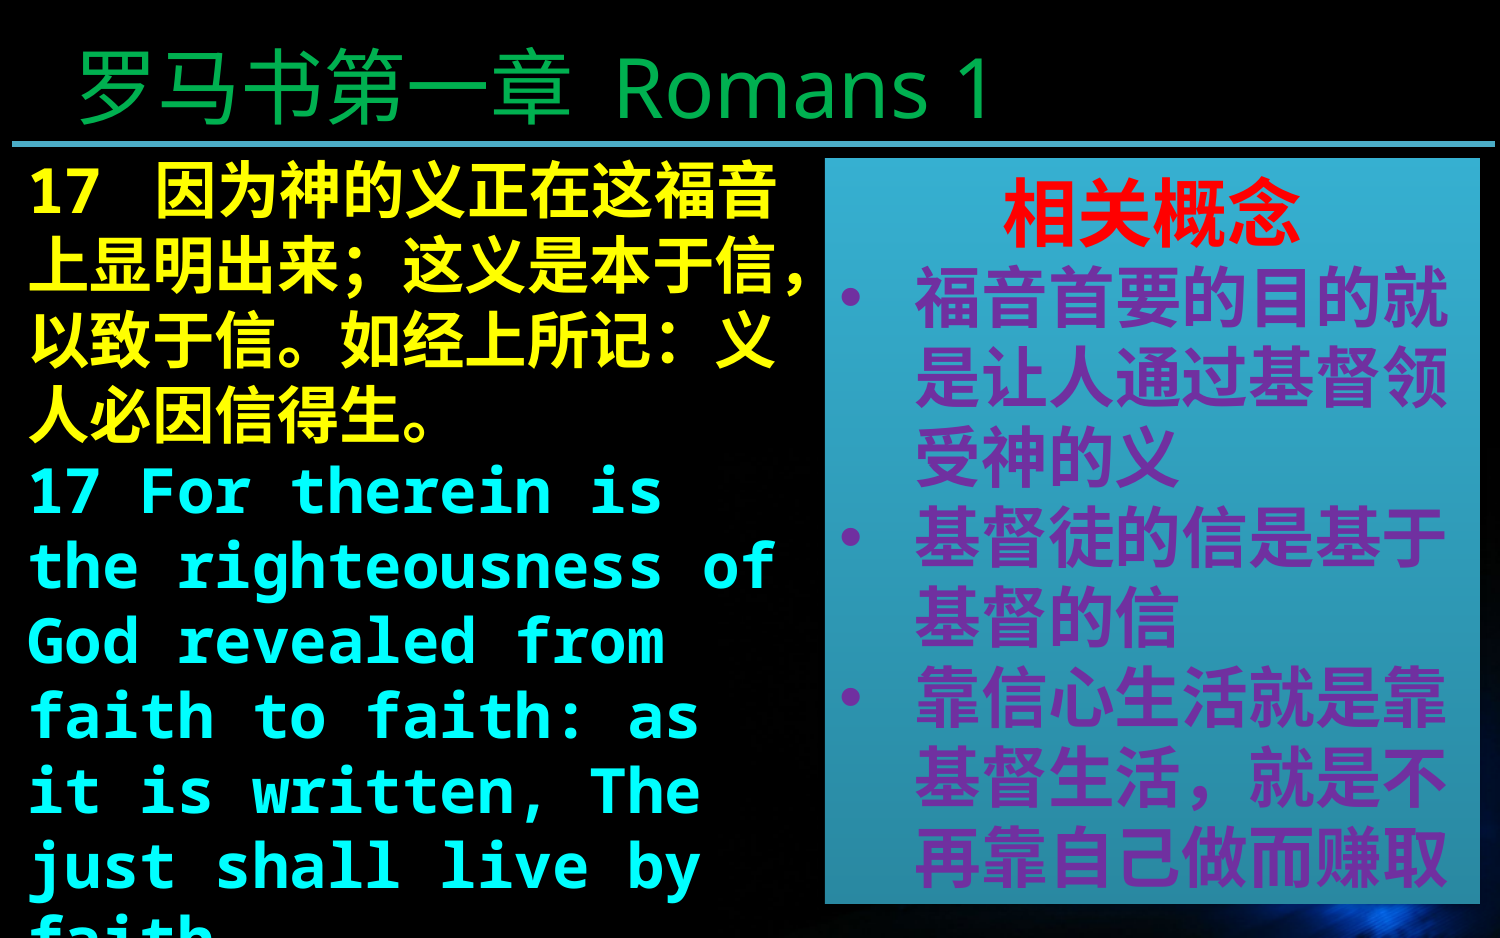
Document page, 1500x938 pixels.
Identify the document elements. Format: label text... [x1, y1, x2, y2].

text_box 17 因为神的义正在这福音上显明出来；这义是本于信，以致于信。如经上所记：义人必因信得生。 17 For therein is the righteousness of God revealed from faith to faith: as it is written, The just shall live by faith. [12, 154, 825, 938]
text_box 相关概念 福音首要的目的就是让人通过基督领受神的义 基督徒的信是基于基督的信 靠信心生活就是靠基督生活，就是不再靠自己做而赚取 [824, 158, 1480, 904]
picture [0, 0, 1500, 938]
text_box 罗马书第一章 Romans 1 [59, 27, 1015, 143]
